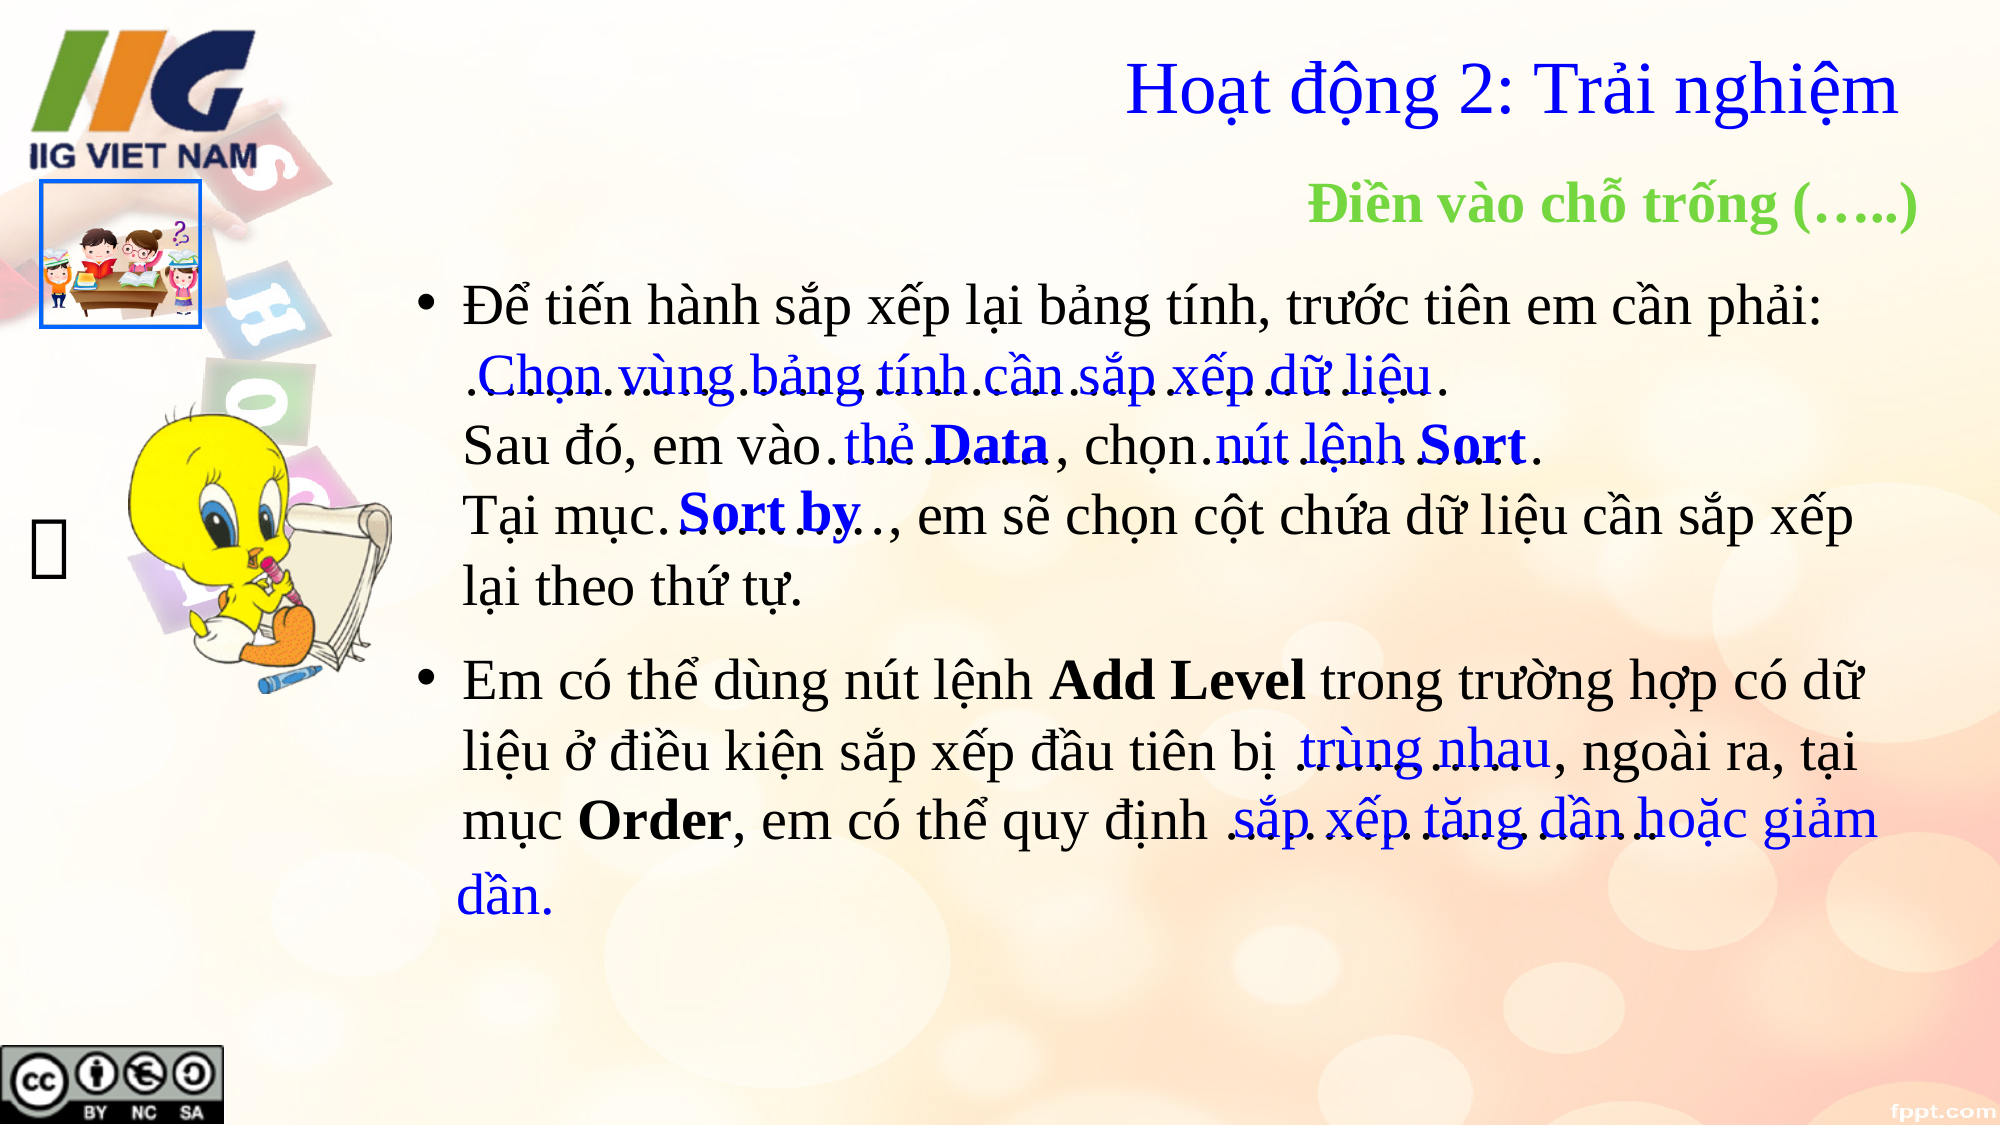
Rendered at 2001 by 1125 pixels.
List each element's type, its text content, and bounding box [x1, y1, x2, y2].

text_box Điền vào chỗ trống (…..) [664, 156, 1935, 242]
text_box Sort by [664, 466, 895, 551]
text_box sắp xếp tăng dần hoặc giảm [1218, 771, 1915, 857]
text_box thẻ Data [829, 397, 1087, 483]
title Hoạt động 2: Trải nghiệm [549, 34, 1915, 146]
picture [0, 1045, 225, 1125]
picture [0, 0, 268, 330]
picture [128, 401, 392, 694]
text_box Chọn vùng bảng tính cần sắp xếp dữ liệu [462, 329, 1466, 414]
text_box  [10, 489, 103, 605]
text_box dần. [441, 848, 1072, 934]
text_box Để tiến hành sắp xếp lại bảng tính, trước tiên em cần phải: …………………………………………… Sau đó, em vào…………, chọn……………… Tại mục…………, em sẽ chọn cột chứa dữ liệu cần sắp xếp lại theo thứ tự. Em có thể dùng nút lệnh Add Level trong trường hợp có dữ liệu ở điều kiện sắp xếp đầu tiên bị ………… , ngoài ra, tại mục Order, em có thể quy định ………………….. [401, 259, 1915, 859]
text_box trùng nhau [1285, 701, 1618, 771]
text_box nút lệnh Sort [1200, 398, 1569, 483]
